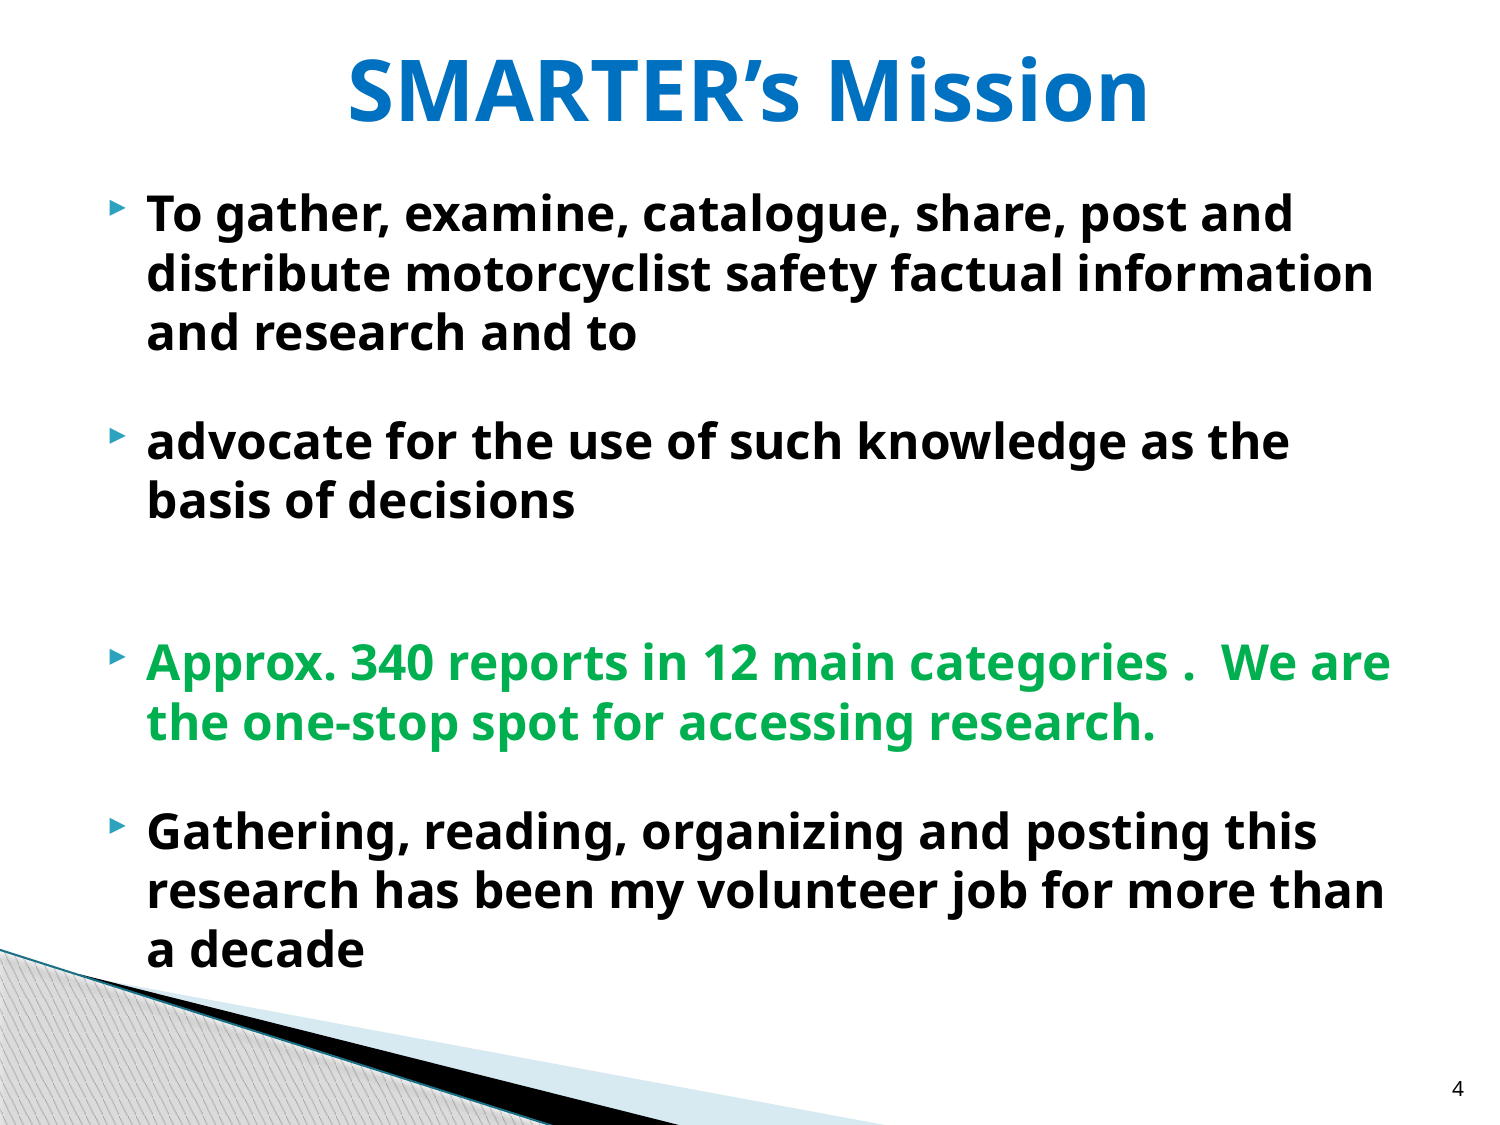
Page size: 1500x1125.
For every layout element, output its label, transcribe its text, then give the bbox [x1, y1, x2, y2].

list To gather, examine, catalogue, share, post and distribute motorcyclist safety factual information and research and to advocate for the use of such knowledge as the basis of decisions Approx. 340 reports in 12 main categories . We are the one-stop spot for accessing research. Gathering, reading, organizing and posting this research has been my volunteer job for more than a decade [75, 174, 1425, 986]
title SMARTER’s Mission [75, 12, 1425, 163]
slide_number 4 [1418, 1051, 1479, 1112]
